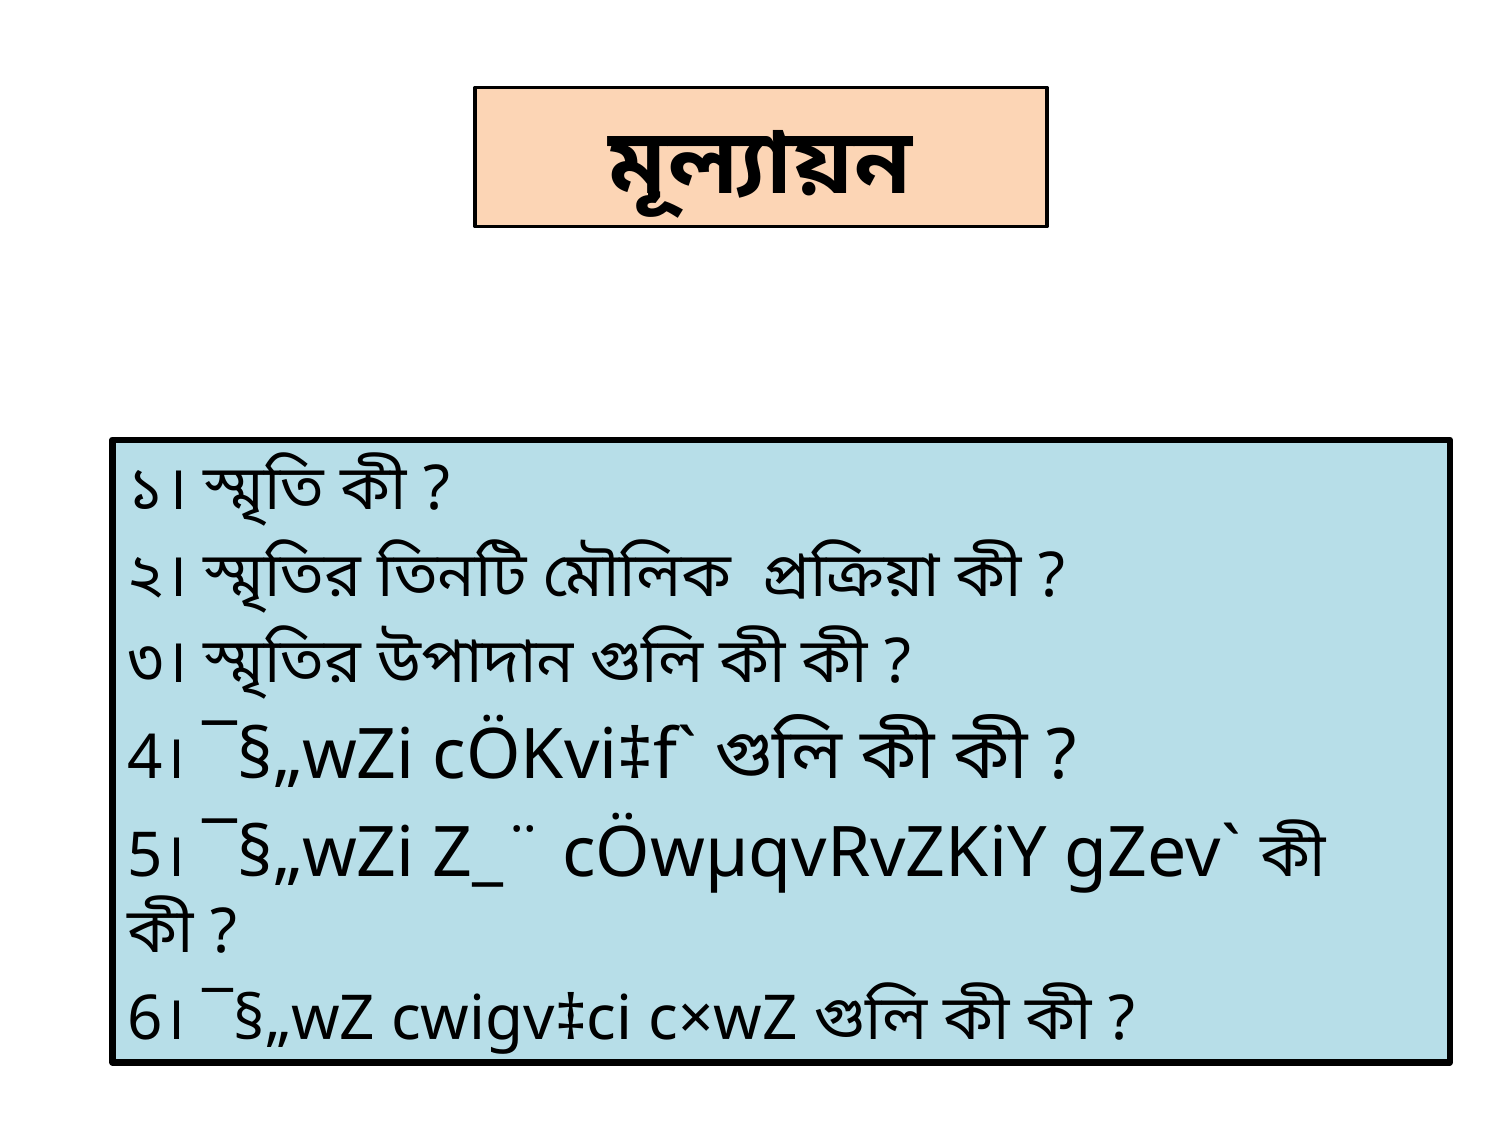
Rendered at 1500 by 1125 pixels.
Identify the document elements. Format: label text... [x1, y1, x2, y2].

list ১। স্মৃতি কী ? ২। স্মৃতির তিনটি মৌলিক প্রক্রিয়া কী ? ৩। স্মৃতির উপাদান গুলি কী কী ? 4। ¯§„wZi cÖKvi‡f` গুলি কী কী ? 5। ¯§„wZi Z_¨ cÖwµqvRvZKiY gZev` কী কী ? 6। ¯§„wZ cwigv‡ci c×wZ গুলি কী কী ? [112, 439, 1450, 1063]
title মূল্যায়ন [474, 87, 1048, 227]
